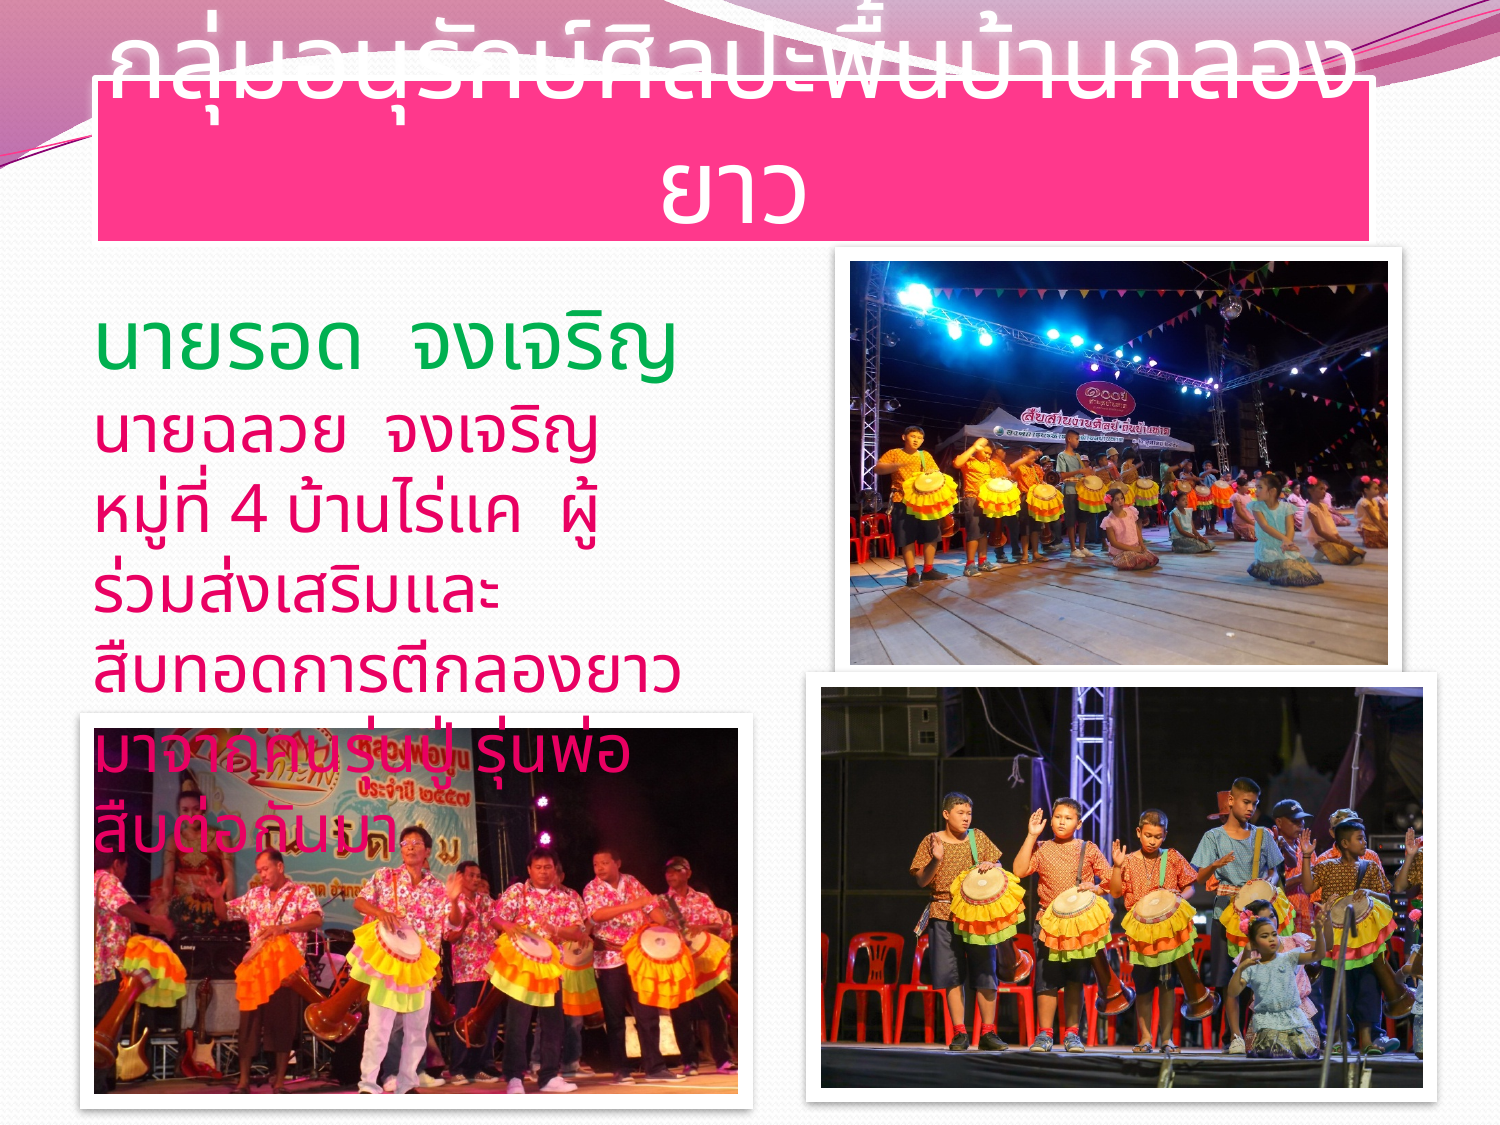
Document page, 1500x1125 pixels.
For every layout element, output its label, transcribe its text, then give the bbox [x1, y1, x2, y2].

picture [94, 727, 739, 1095]
text_box นายรอด จงเจริญ นายฉลวย จงเจริญ หมู่ที่ 4 บ้านไร่แค ผู้ร่วมส่งเสริมและสืบทอดการตีกลองยาวมาจากคนรุ่นปู่ รุ่นพ่อสืบต่อกันมา [77, 278, 710, 874]
title กลุ่มอนุรักษ์ศิลปะพื้นบ้านกลองยาว [92, 75, 1376, 247]
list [820, 686, 1423, 1089]
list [849, 261, 1389, 666]
